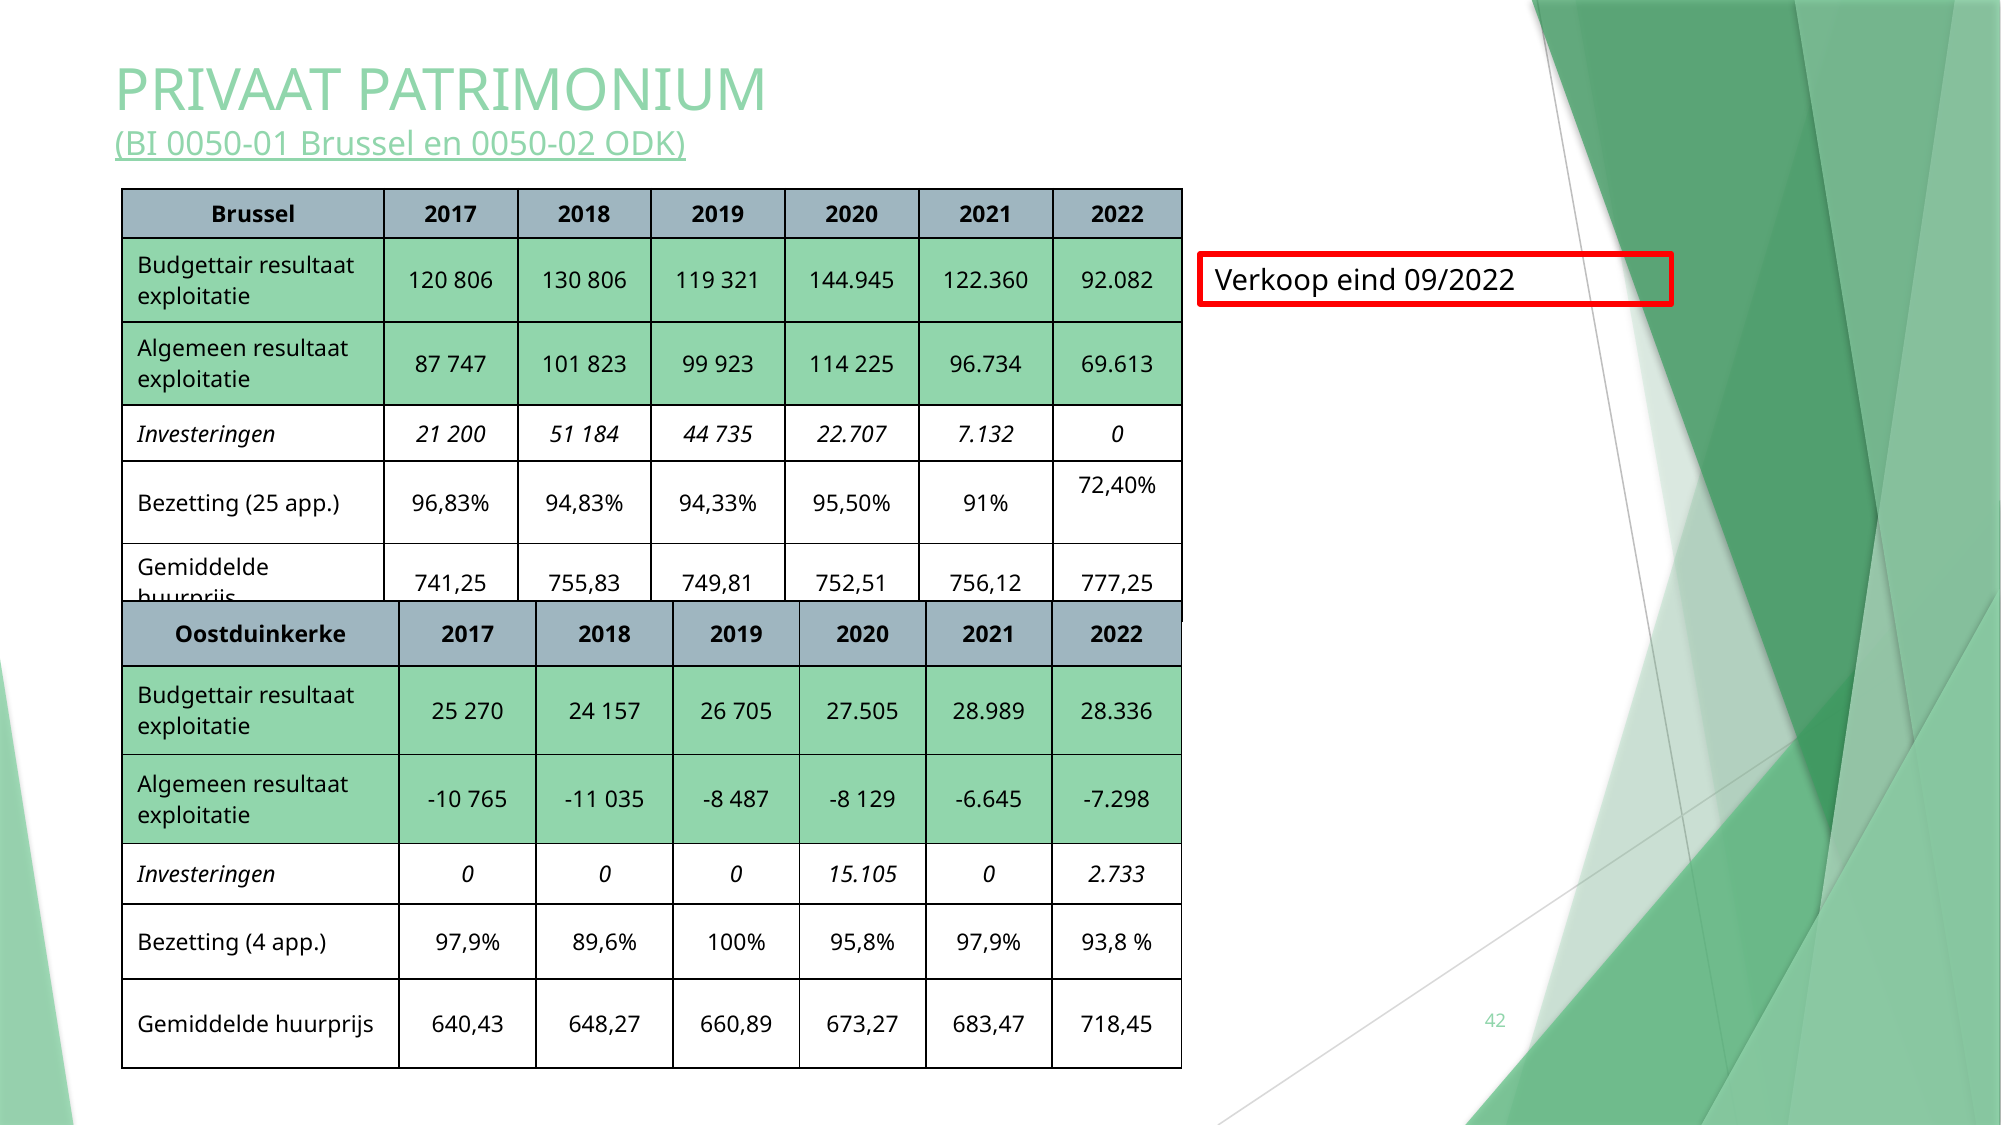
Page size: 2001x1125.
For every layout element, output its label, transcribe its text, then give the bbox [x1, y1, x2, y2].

table_cell 749,81 [652, 544, 784, 600]
table_cell 660,89 [674, 980, 799, 1067]
table_cell 87 747 [385, 323, 517, 404]
table_cell 120 806 [385, 239, 517, 321]
table_header 2017 [400, 602, 535, 665]
table_cell 752,51 [786, 544, 918, 600]
table_cell 673,27 [800, 980, 925, 1067]
table_header 2021 [927, 602, 1051, 665]
table_cell -10 765 [400, 755, 535, 843]
table_cell 683,47 [927, 980, 1051, 1067]
table_cell 22.707 [786, 406, 918, 460]
table_cell Gemiddelde huurprijs [123, 980, 398, 1067]
table_cell 0 [1054, 406, 1181, 460]
table_cell 741,25 [385, 544, 517, 600]
table_cell 122.360 [920, 239, 1052, 321]
table_header 2020 [800, 602, 925, 665]
table_cell 0 [927, 844, 1051, 903]
table_cell 91% [920, 462, 1052, 543]
table_cell Bezetting (4 app.) [123, 905, 398, 978]
table_cell 99 923 [652, 323, 784, 404]
table_cell 7.132 [920, 406, 1052, 460]
table_cell -8 129 [800, 755, 925, 843]
table_cell 2.733 [1053, 844, 1181, 903]
table_cell 28.336 [1053, 667, 1181, 754]
table_cell Investeringen [123, 406, 383, 460]
table_cell 51 184 [519, 406, 650, 460]
table_header 2017 [385, 190, 517, 237]
table_cell Budgettair resultaat exploitatie [123, 667, 398, 754]
table_cell 21 200 [385, 406, 517, 460]
table_cell Budgettair resultaat exploitatie [123, 239, 383, 321]
table_cell 97,9% [400, 905, 535, 978]
table_cell 69.613 [1054, 323, 1181, 404]
table_cell 101 823 [519, 323, 650, 404]
table_cell 755,83 [519, 544, 650, 600]
table_cell 97,9% [927, 905, 1051, 978]
text_box Verkoop eind 09/2022 [1200, 253, 1672, 304]
table_cell -7.298 [1053, 755, 1181, 843]
table_cell 648,27 [537, 980, 672, 1067]
table_cell -8 487 [674, 755, 799, 843]
table_cell 24 157 [537, 667, 672, 754]
table_cell 0 [674, 844, 799, 903]
table_cell Investeringen [123, 844, 398, 903]
table_header 2018 [537, 602, 672, 665]
table_header 2019 [652, 190, 784, 237]
table_header 2021 [920, 190, 1052, 237]
table_cell Gemiddelde huurprijs [123, 544, 383, 600]
table_cell 15.105 [800, 844, 925, 903]
slide_number 42 [1409, 991, 1522, 1051]
table_cell 96.734 [920, 323, 1052, 404]
table_cell 95,8% [800, 905, 925, 978]
table_cell 93,8 % [1053, 905, 1181, 978]
table_header 2022 [1053, 602, 1181, 665]
table_cell 28.989 [927, 667, 1051, 754]
table_cell 94,33% [652, 462, 784, 543]
title PRIVAAT PATRIMONIUM (BI 0050-01 Brussel en 0050-02 ODK) [99, 45, 1900, 233]
table_cell 0 [400, 844, 535, 903]
table_cell 777,25 [1054, 544, 1181, 600]
table_cell 72,40% [1054, 462, 1181, 543]
table_header 2019 [674, 602, 799, 665]
table_cell 96,83% [385, 462, 517, 543]
table_cell 718,45 [1053, 980, 1181, 1067]
table_cell Algemeen resultaat exploitatie [123, 755, 398, 843]
table_header 2022 [1054, 190, 1181, 237]
table_cell 119 321 [652, 239, 784, 321]
table_cell 26 705 [674, 667, 799, 754]
table_cell 94,83% [519, 462, 650, 543]
table_cell 89,6% [537, 905, 672, 978]
table_cell 44 735 [652, 406, 784, 460]
table_cell 130 806 [519, 239, 650, 321]
table_cell Algemeen resultaat exploitatie [123, 323, 383, 404]
table_header Oostduinkerke [123, 602, 398, 665]
table_cell 25 270 [400, 667, 535, 754]
table_header Brussel [123, 190, 383, 237]
table_cell 0 [537, 844, 672, 903]
table_cell 100% [674, 905, 799, 978]
table_cell 27.505 [800, 667, 925, 754]
table_cell 114 225 [786, 323, 918, 404]
table_cell 92.082 [1054, 239, 1181, 321]
table_cell -6.645 [927, 755, 1051, 843]
table_cell -11 035 [537, 755, 672, 843]
table_cell 95,50% [786, 462, 918, 543]
table_cell 756,12 [920, 544, 1052, 600]
table_cell 640,43 [400, 980, 535, 1067]
table_header 2020 [786, 190, 918, 237]
table_header 2018 [519, 190, 650, 237]
table_cell 144.945 [786, 239, 918, 321]
table_cell Bezetting (25 app.) [123, 462, 383, 543]
